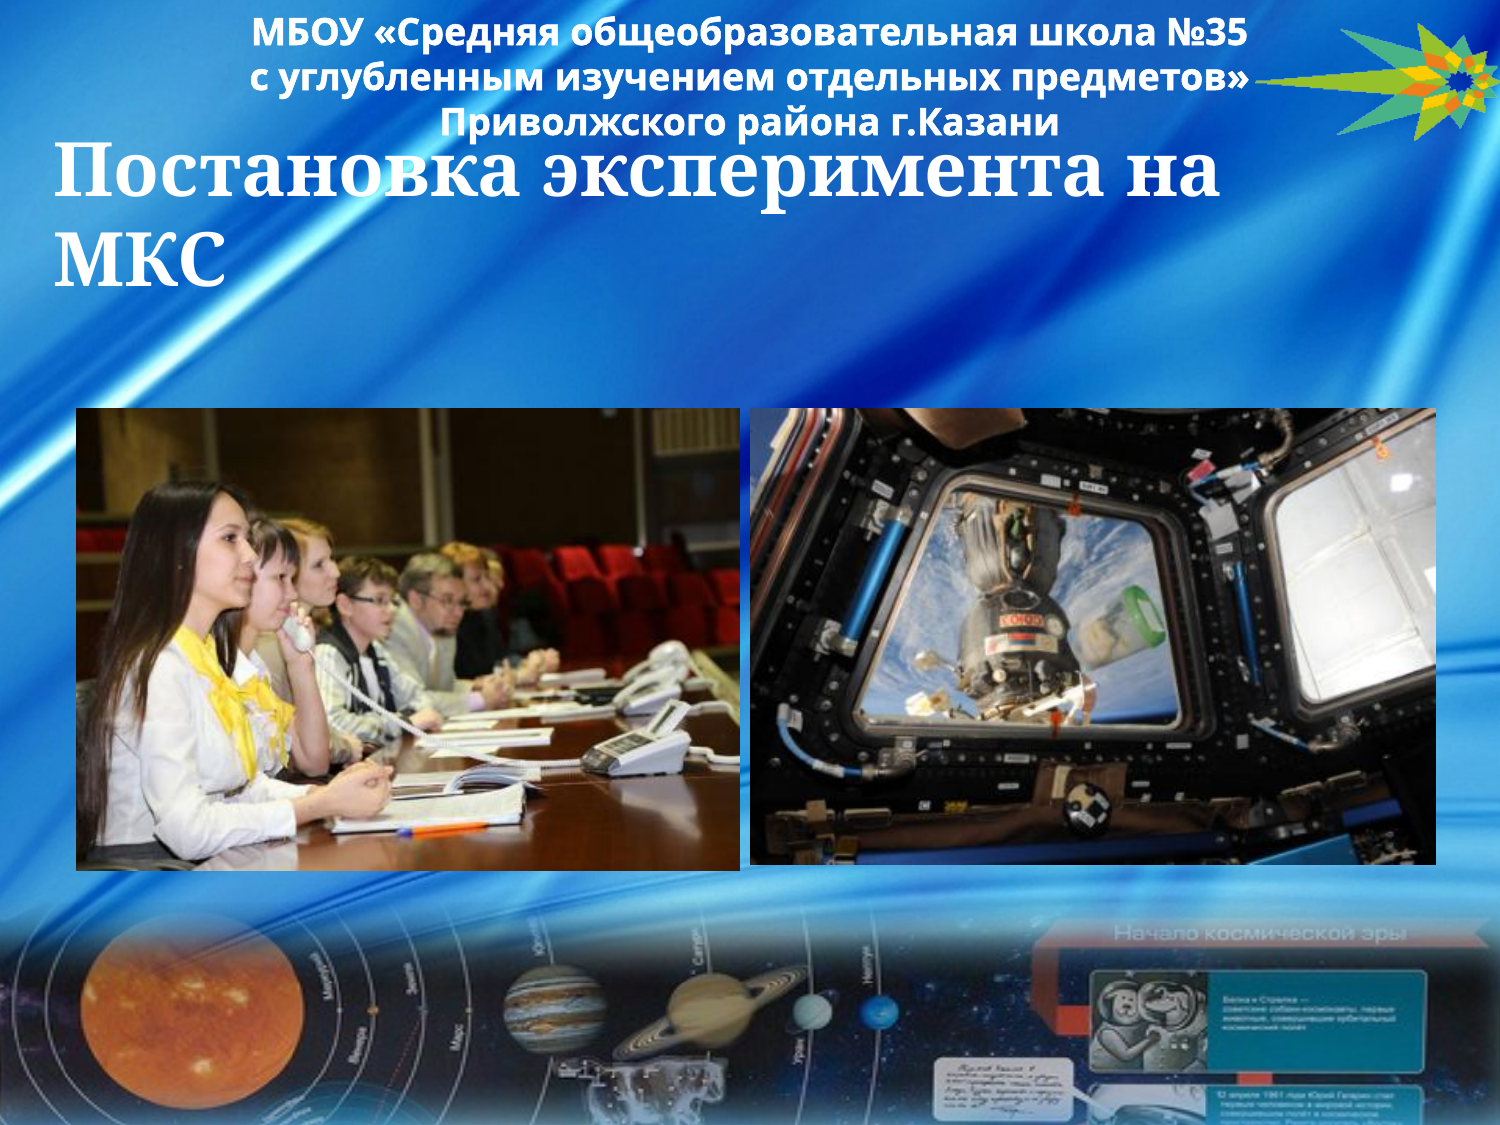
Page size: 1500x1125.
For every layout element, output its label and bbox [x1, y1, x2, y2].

list [73, 415, 1436, 878]
list [76, 408, 740, 871]
picture [0, 0, 1500, 1125]
